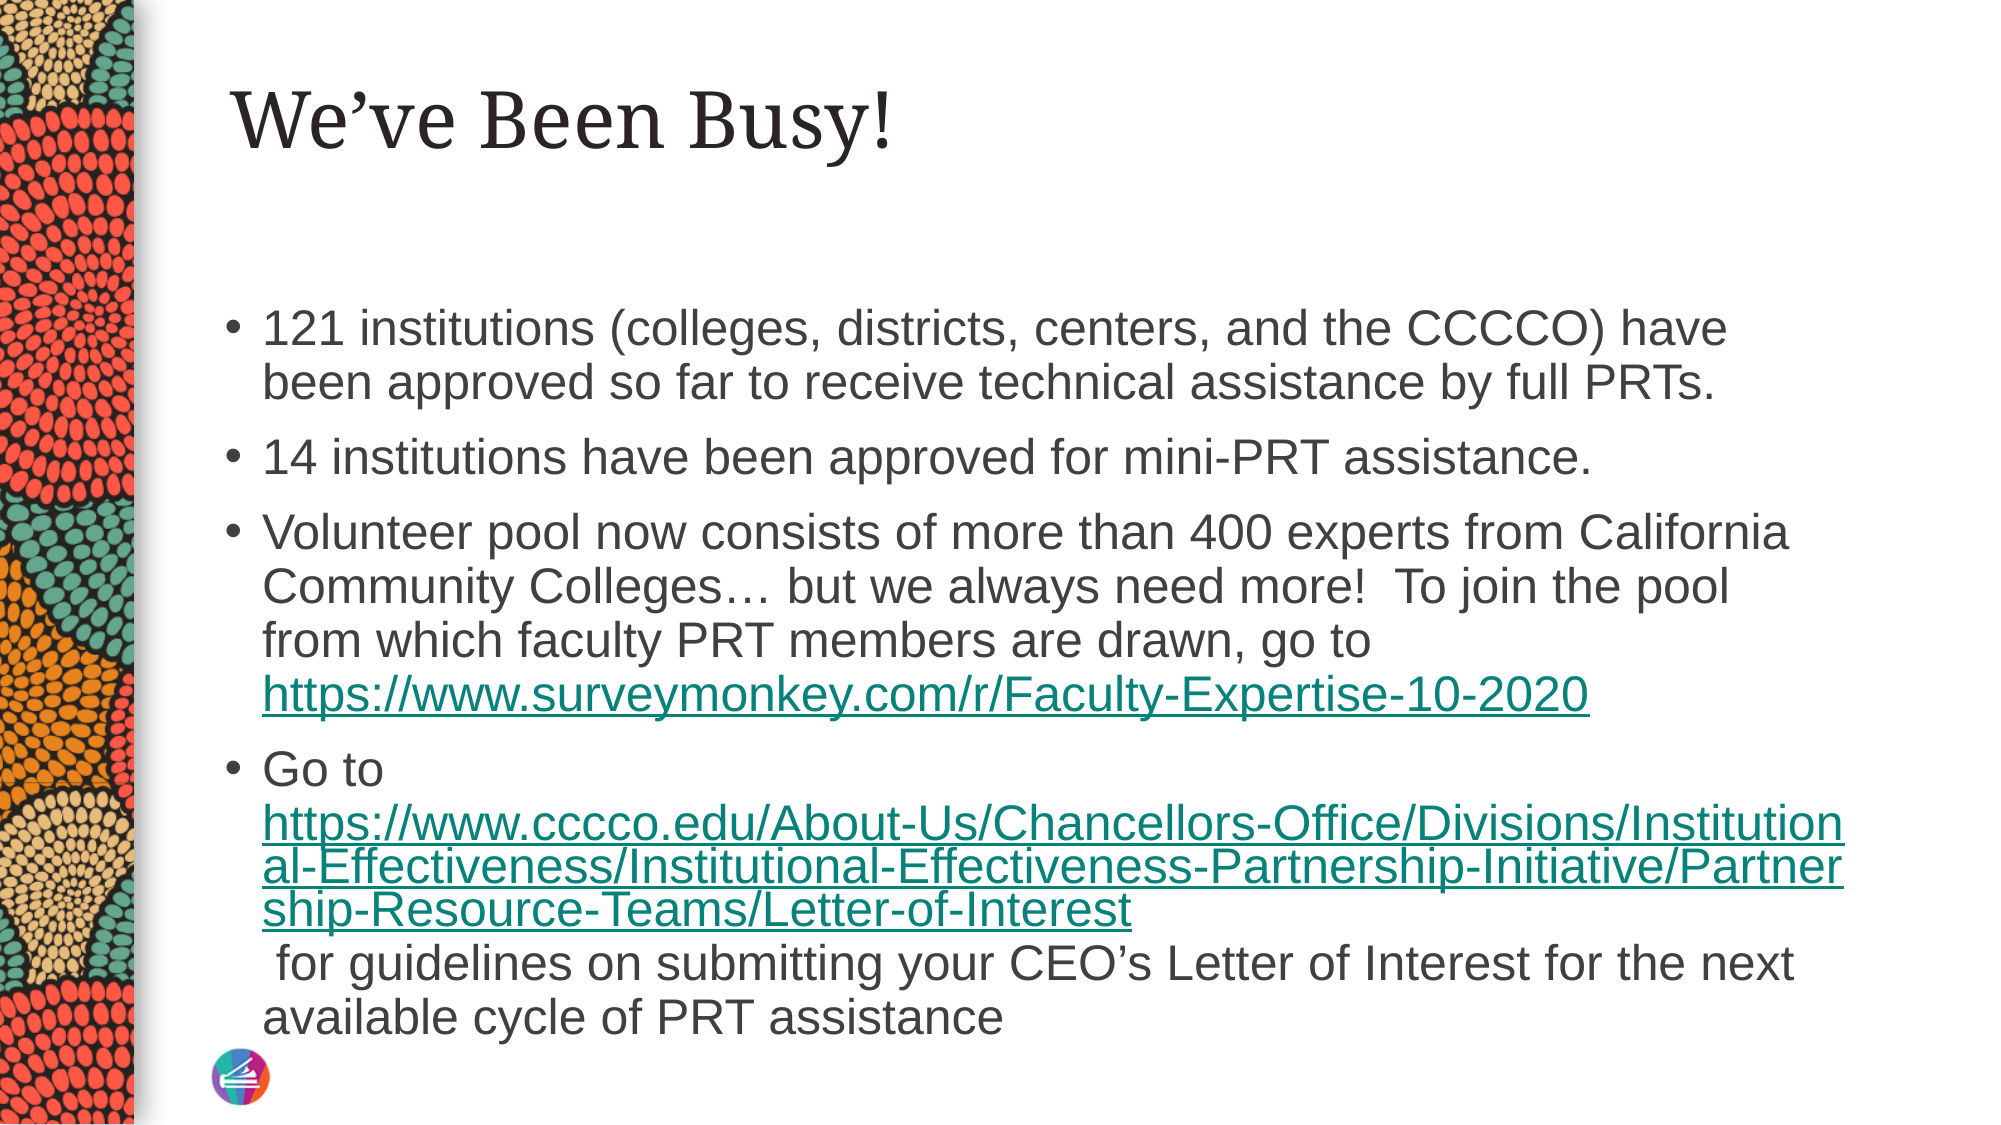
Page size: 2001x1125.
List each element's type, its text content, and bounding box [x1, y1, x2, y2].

text_box [937, 869, 1900, 955]
list 121 institutions (colleges, districts, centers, and the CCCCO) have been approved so far to receive technical assistance by full PRTs. 14 institutions have been approved for mini-PRT assistance. Volunteer pool now consists of more than 400 experts from California Community Colleges… but we always need more! To join the pool from which faculty PRT members are drawn, go to https://www.surveymonkey.com/r/Faculty-Expertise-10-2020 Go to https://www.cccco.edu/About-Us/Chancellors-Office/Divisions/Institutional-Effectiveness/Institutional-Effectiveness-Partnership-Initiative/Partnership-Resource-Teams/Letter-of-Interest for guidelines on submitting your CEO’s Letter of Interest for the next available cycle of PRT assistance [209, 294, 1860, 1020]
picture [0, 0, 134, 1124]
title We’ve Been Busy! [209, 59, 1858, 278]
picture [209, 1046, 272, 1108]
